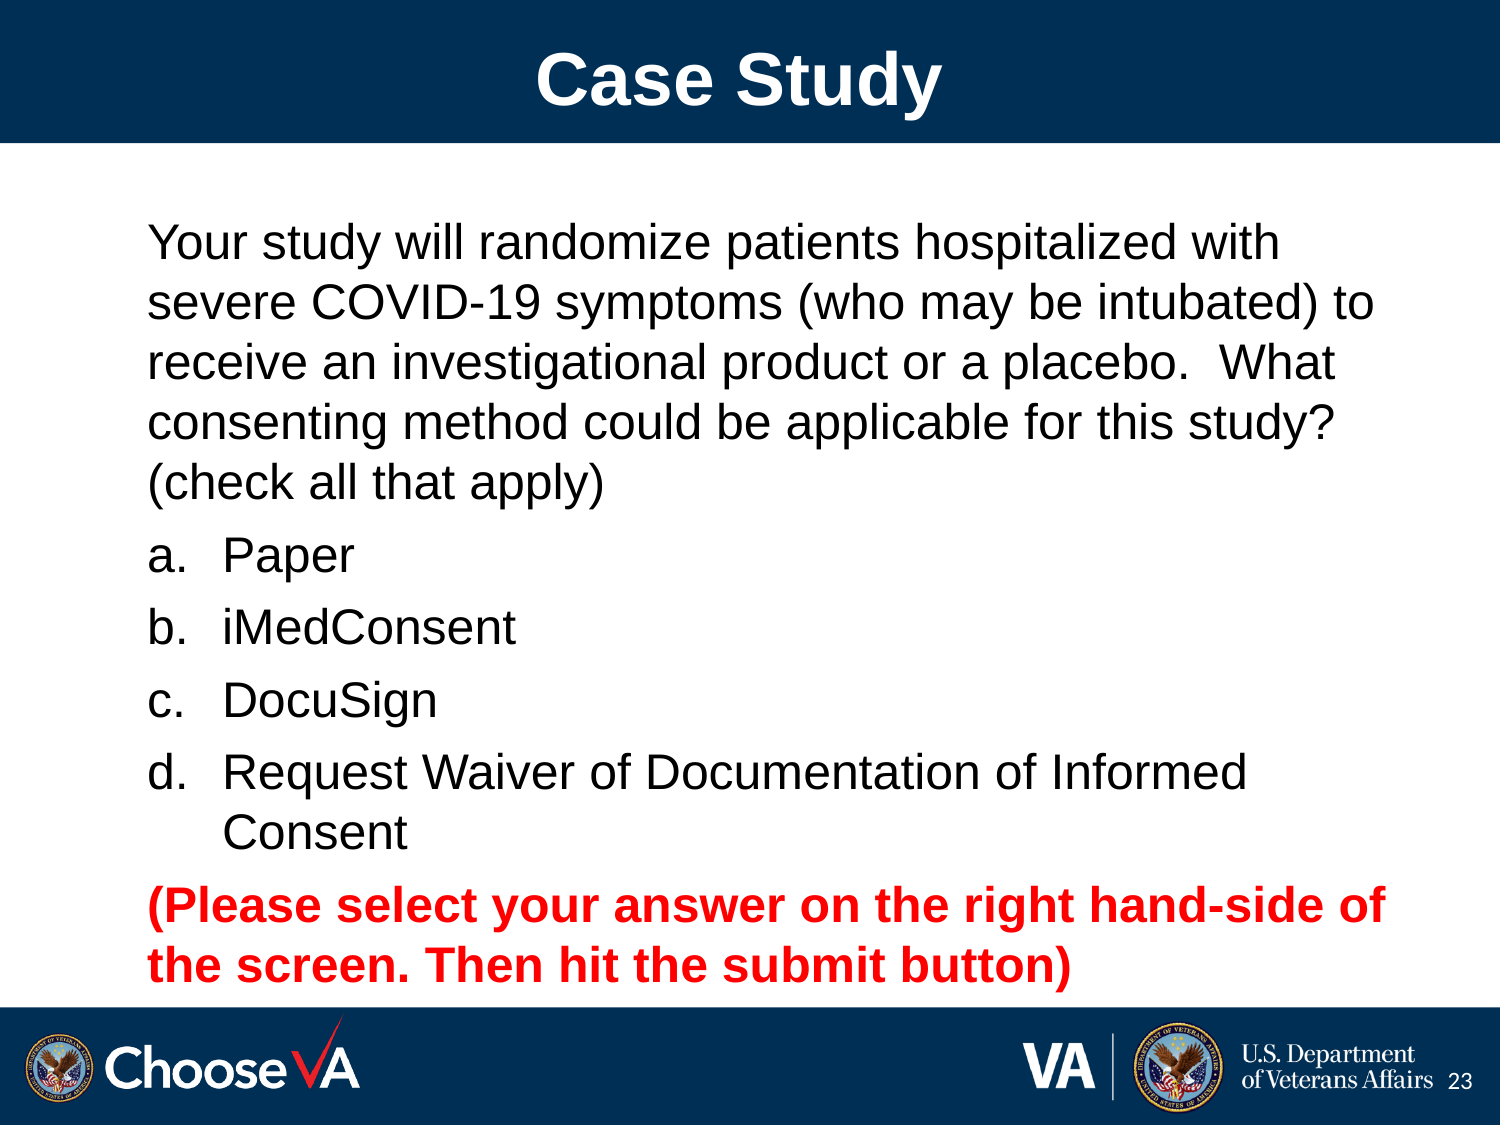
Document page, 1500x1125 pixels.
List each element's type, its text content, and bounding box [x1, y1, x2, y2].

title Case Study [103, 19, 1397, 142]
slide_number 23 [1425, 1050, 1488, 1110]
picture [1017, 1014, 1438, 1120]
list Your study will randomize patients hospitalized with severe COVID-19 symptoms (who may be intubated) to receive an investigational product or a placebo. What consenting method could be applicable for this study? (check all that apply) Paper iMedConsent DocuSign Request Waiver of Documentation of Informed Consent (Please select your answer on the right hand-side of the screen. Then hit the submit button) [57, 142, 1443, 870]
picture [24, 1012, 360, 1103]
